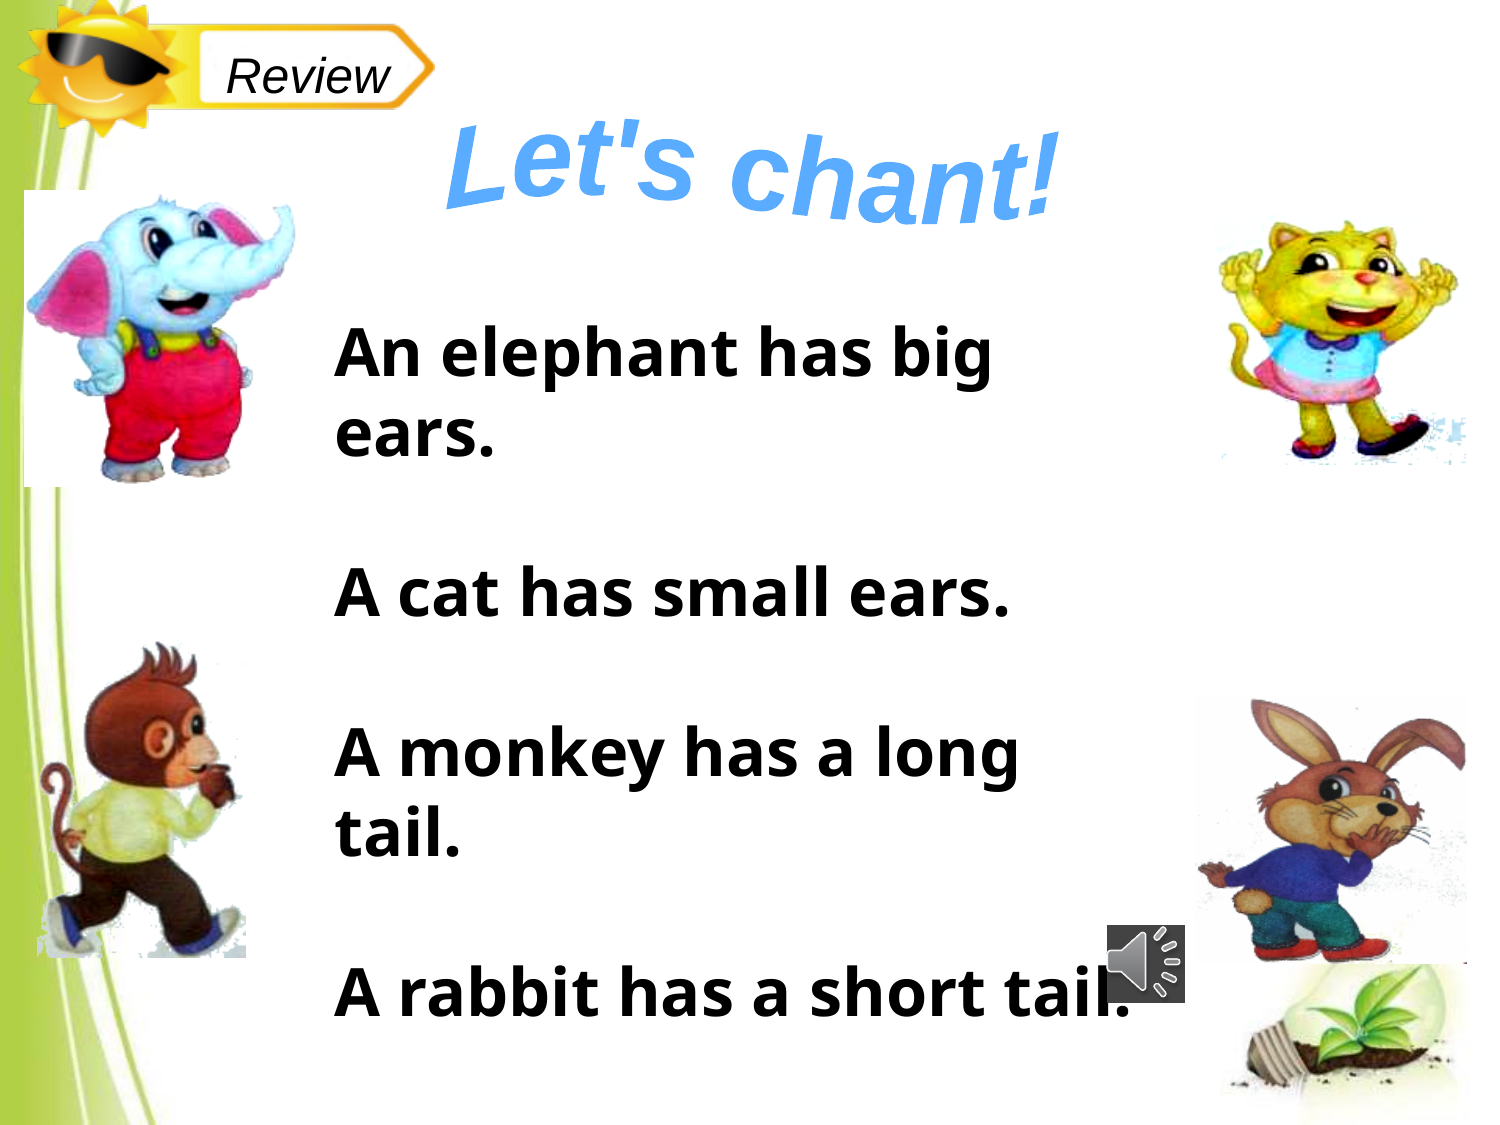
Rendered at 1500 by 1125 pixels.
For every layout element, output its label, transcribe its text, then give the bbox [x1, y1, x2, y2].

text_box An elephant has big ears. A cat has small ears. A monkey has a long tail. A rabbit has a short tail. [319, 302, 1177, 952]
picture [0, 0, 1500, 1125]
